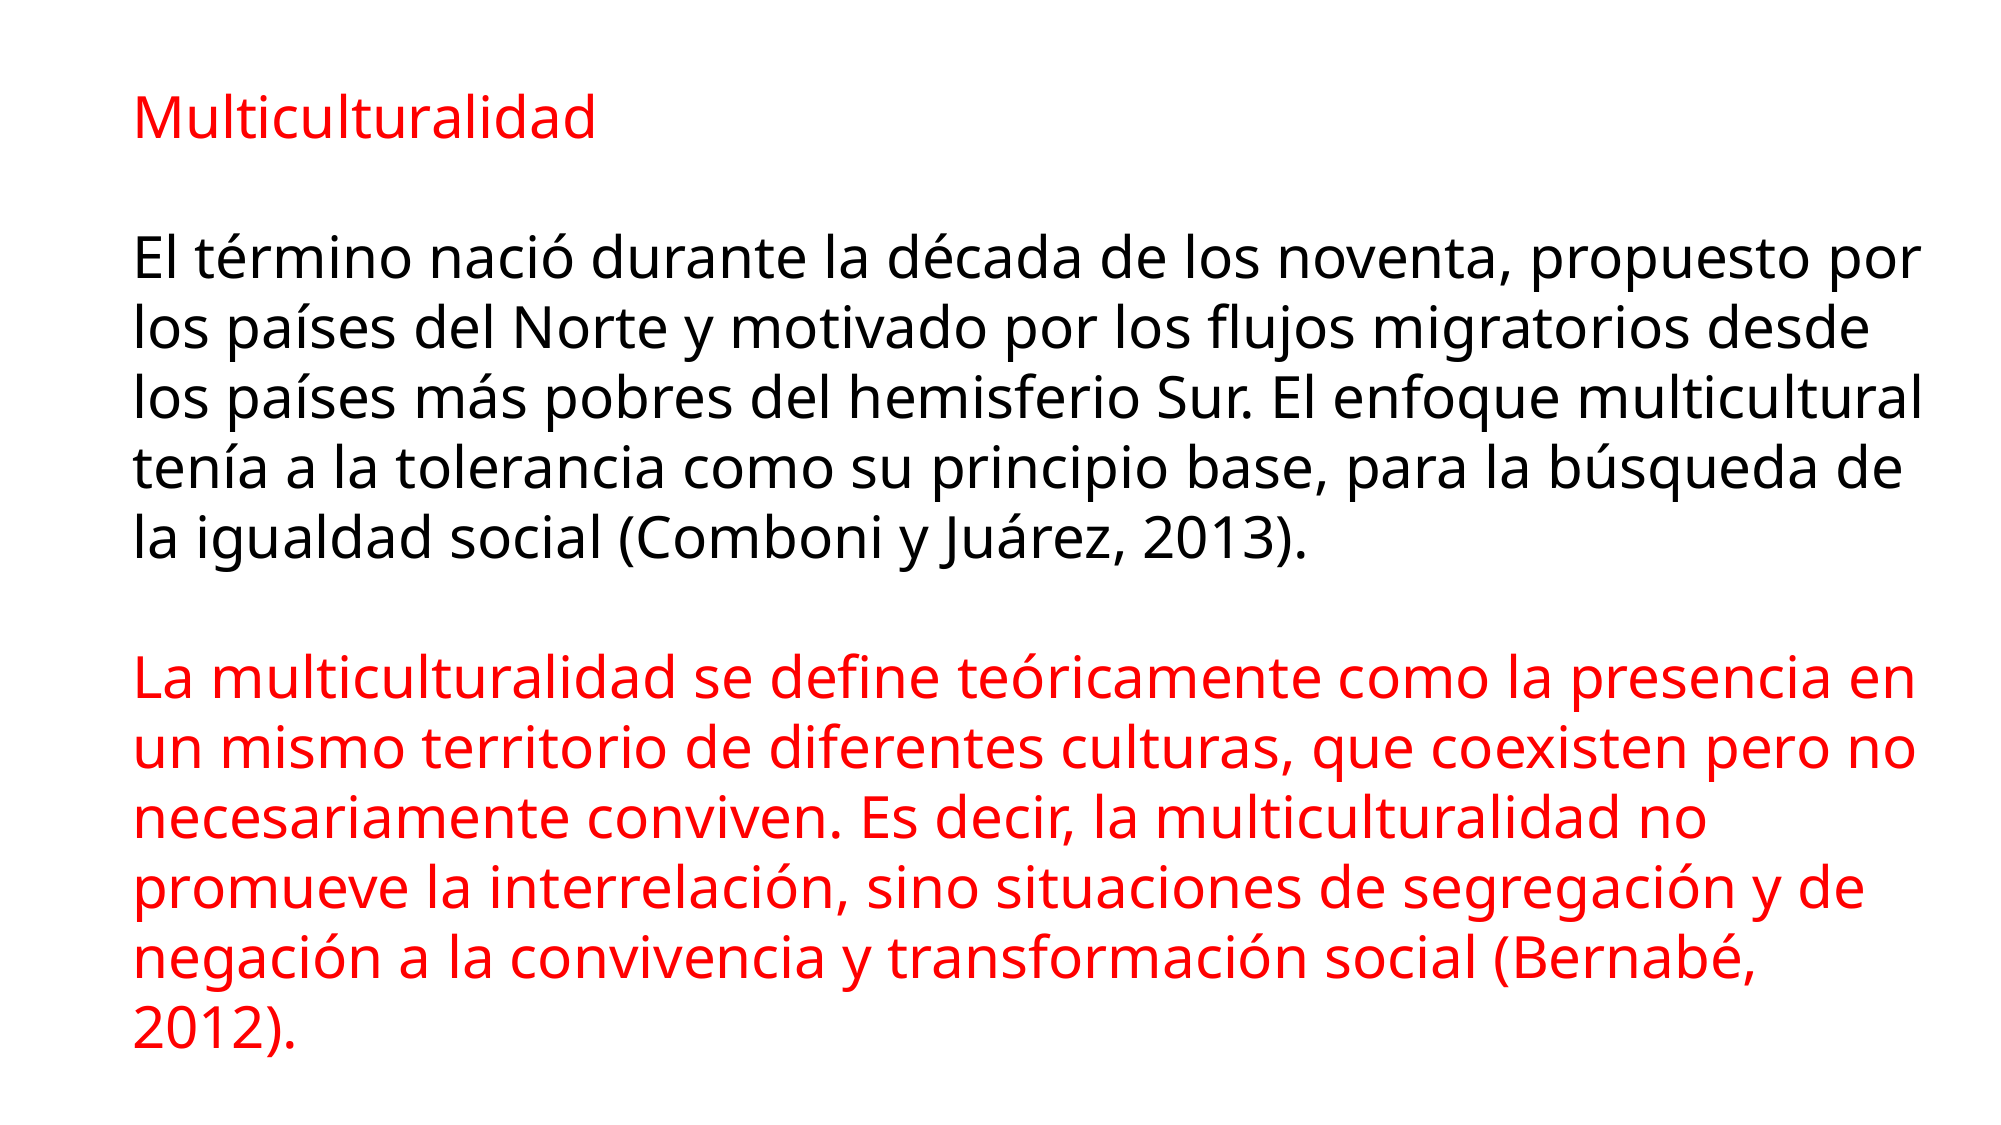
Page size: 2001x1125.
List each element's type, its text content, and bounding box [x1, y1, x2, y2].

text_box Multiculturalidad El término nació durante la década de los noventa, propuesto por los países del Norte y motivado por los flujos migratorios desde los países más pobres del hemisferio Sur. El enfoque multicultural tenía a la tolerancia como su principio base, para la búsqueda de la igualdad social (Comboni y Juárez, 2013). La multiculturalidad se define teóricamente como la presencia en un mismo territorio de diferentes culturas, que coexisten pero no necesariamente conviven. Es decir, la multiculturalidad no promueve la interrelación, sino situaciones de segregación y de negación a la convivencia y transformación social (Bernabé, 2012). [117, 72, 1943, 1068]
